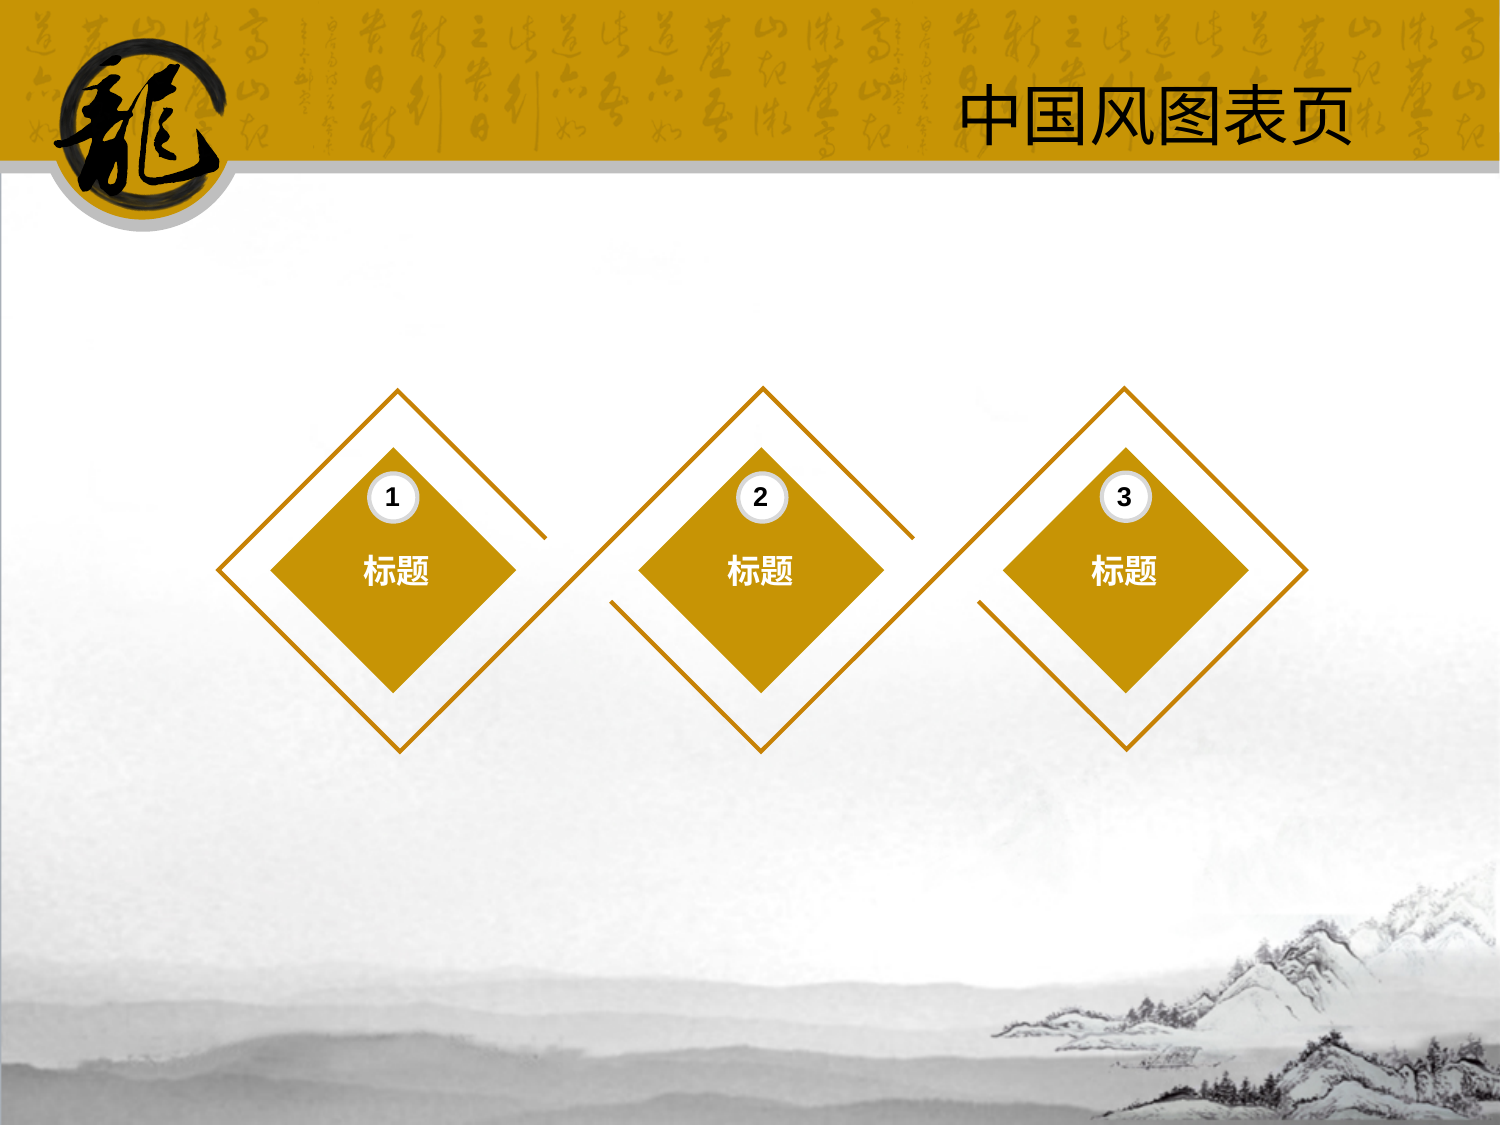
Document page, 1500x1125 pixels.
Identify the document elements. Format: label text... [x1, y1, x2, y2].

picture [0, 232, 1500, 1125]
text_box 标题 [1056, 542, 1192, 598]
text_box 2 [753, 479, 769, 513]
text_box 1 [384, 479, 400, 513]
text_box [218, 388, 914, 752]
text_box 3 [1116, 478, 1132, 512]
text_box [270, 447, 517, 694]
text_box [738, 473, 787, 522]
text_box [1002, 447, 1249, 694]
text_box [0, 0, 1500, 232]
text_box [1101, 472, 1150, 521]
text_box 标题 [328, 542, 464, 598]
text_box [610, 388, 1306, 752]
text_box 标题 [692, 542, 829, 598]
text_box [638, 447, 885, 694]
text_box [369, 473, 418, 522]
